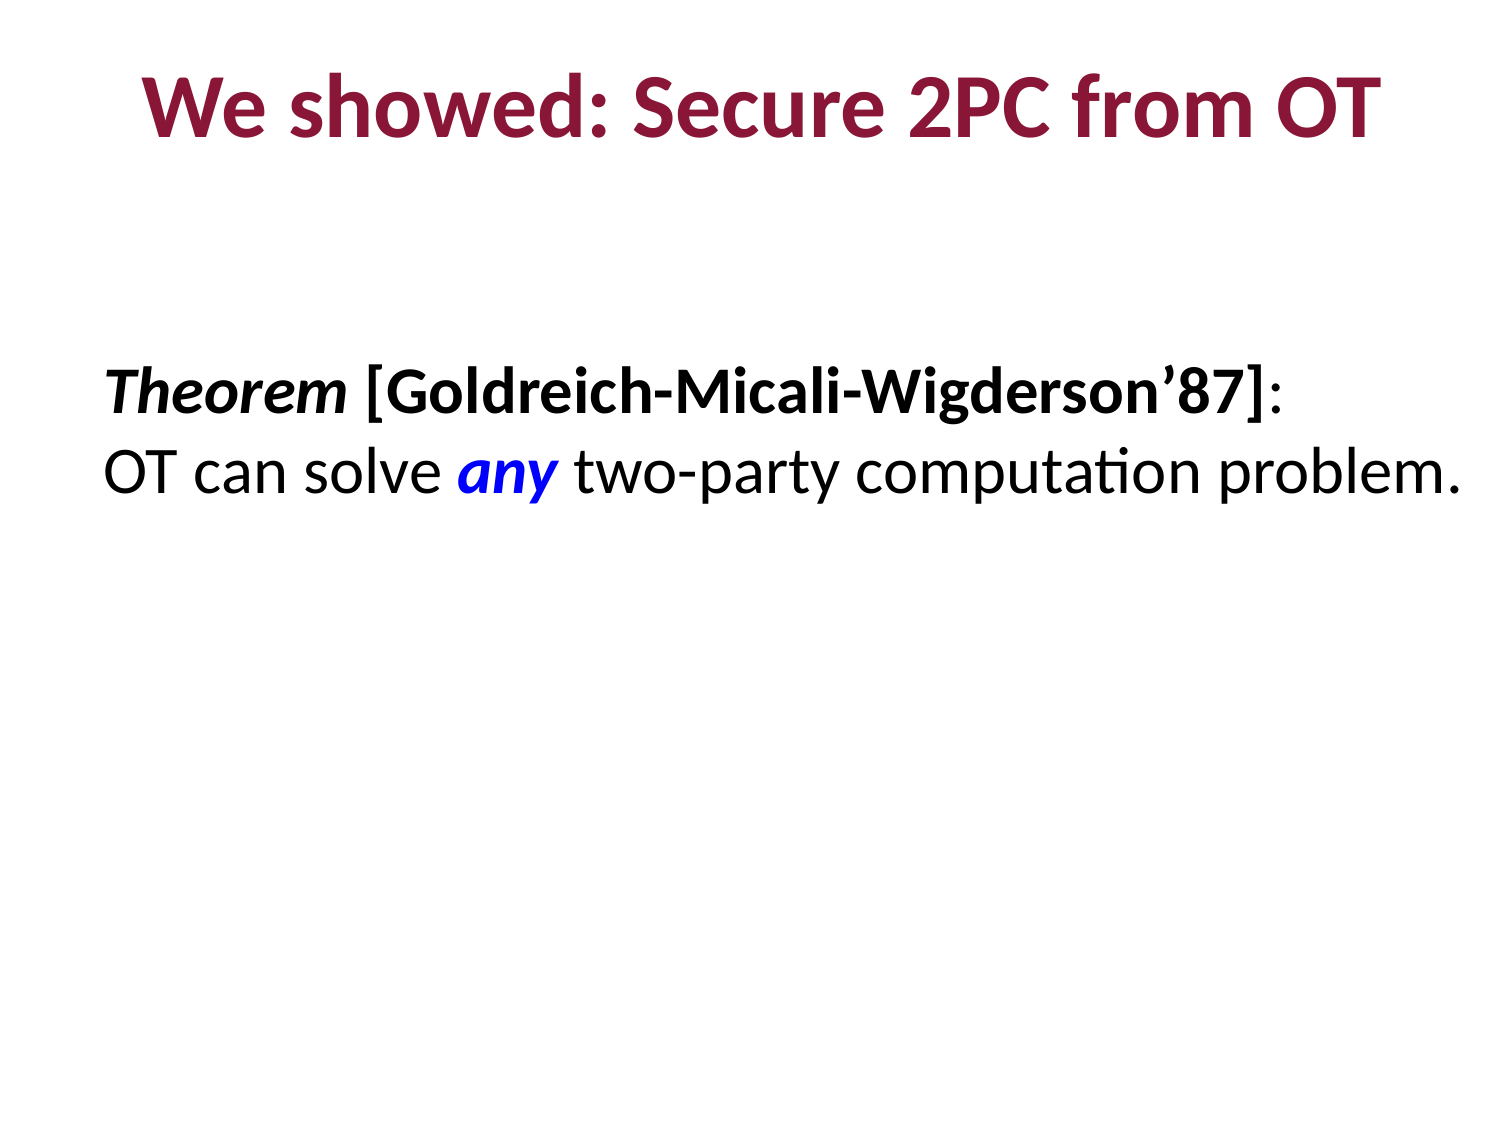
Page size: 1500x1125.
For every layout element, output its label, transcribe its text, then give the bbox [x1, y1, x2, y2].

text_box Theorem [Goldreich-Micali-Wigderson’87]: OT can solve any two-party computation problem. [88, 290, 1500, 563]
title We showed: Secure 2PC from OT [0, 7, 1500, 195]
